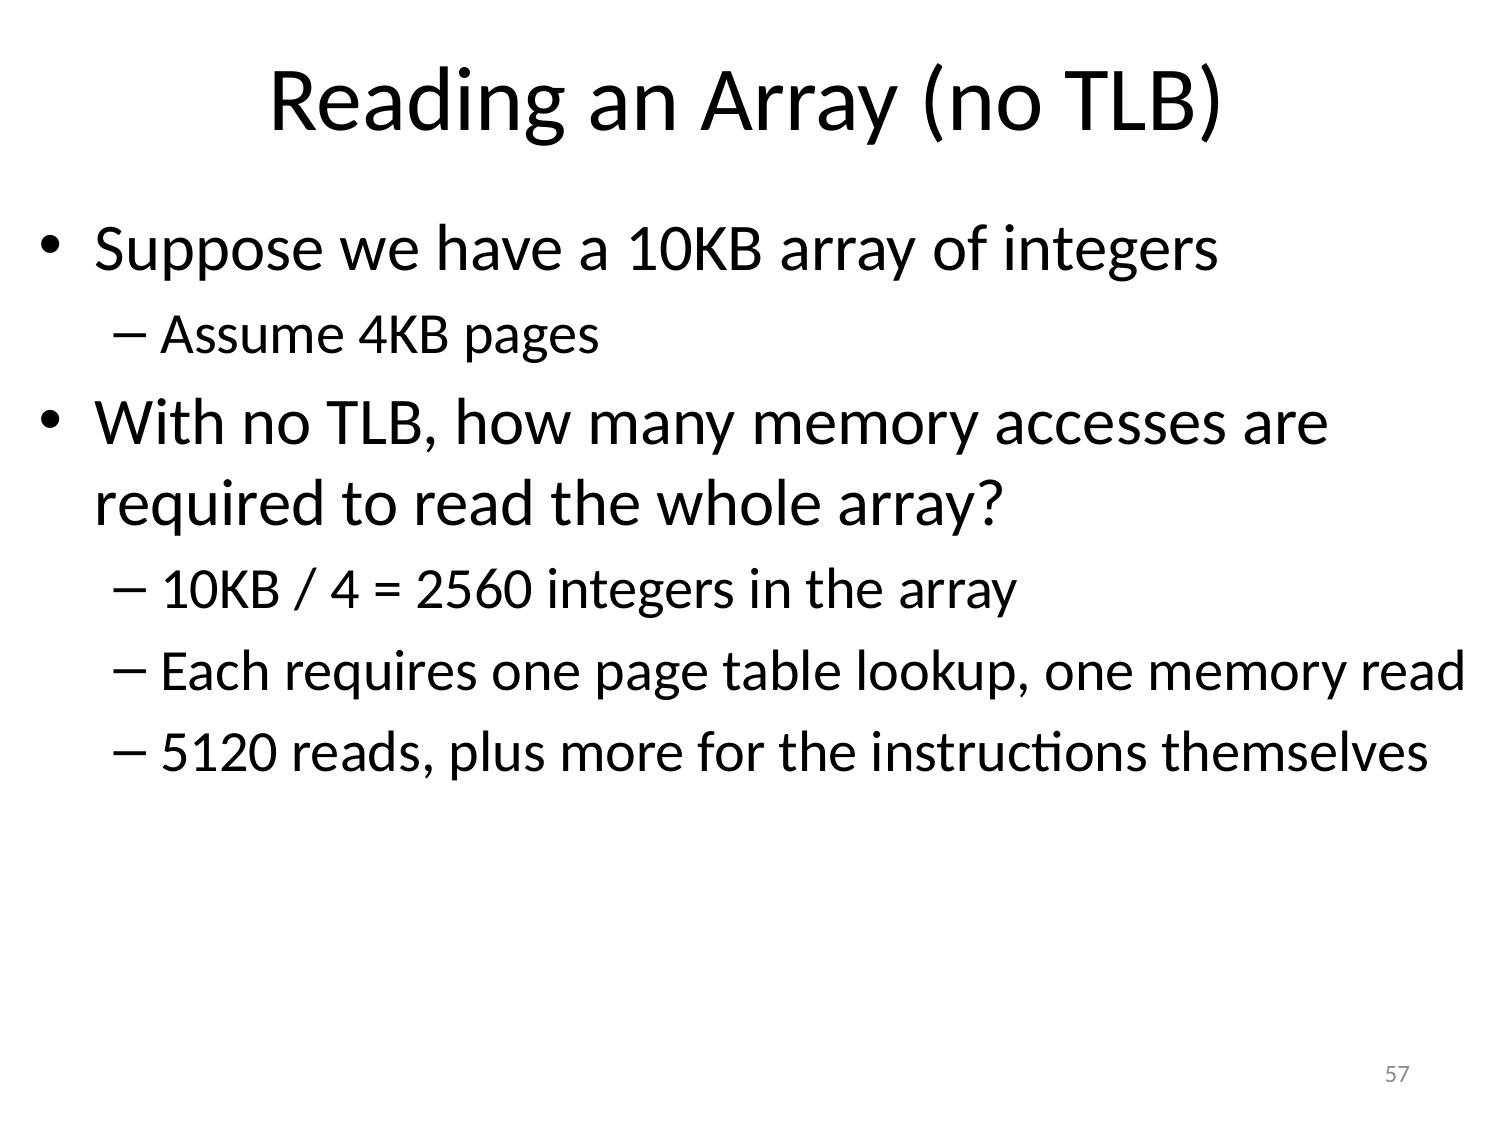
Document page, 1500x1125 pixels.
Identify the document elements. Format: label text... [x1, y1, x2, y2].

list Suppose we have a 10KB array of integers Assume 4KB pages With no TLB, how many memory accesses are required to read the whole array? 10KB / 4 = 2560 integers in the array Each requires one page table lookup, one memory read 5120 reads, plus more for the instructions themselves [23, 195, 1500, 1095]
slide_number 57 [1074, 1042, 1425, 1103]
title Reading an Array (no TLB) [7, 0, 1488, 188]
